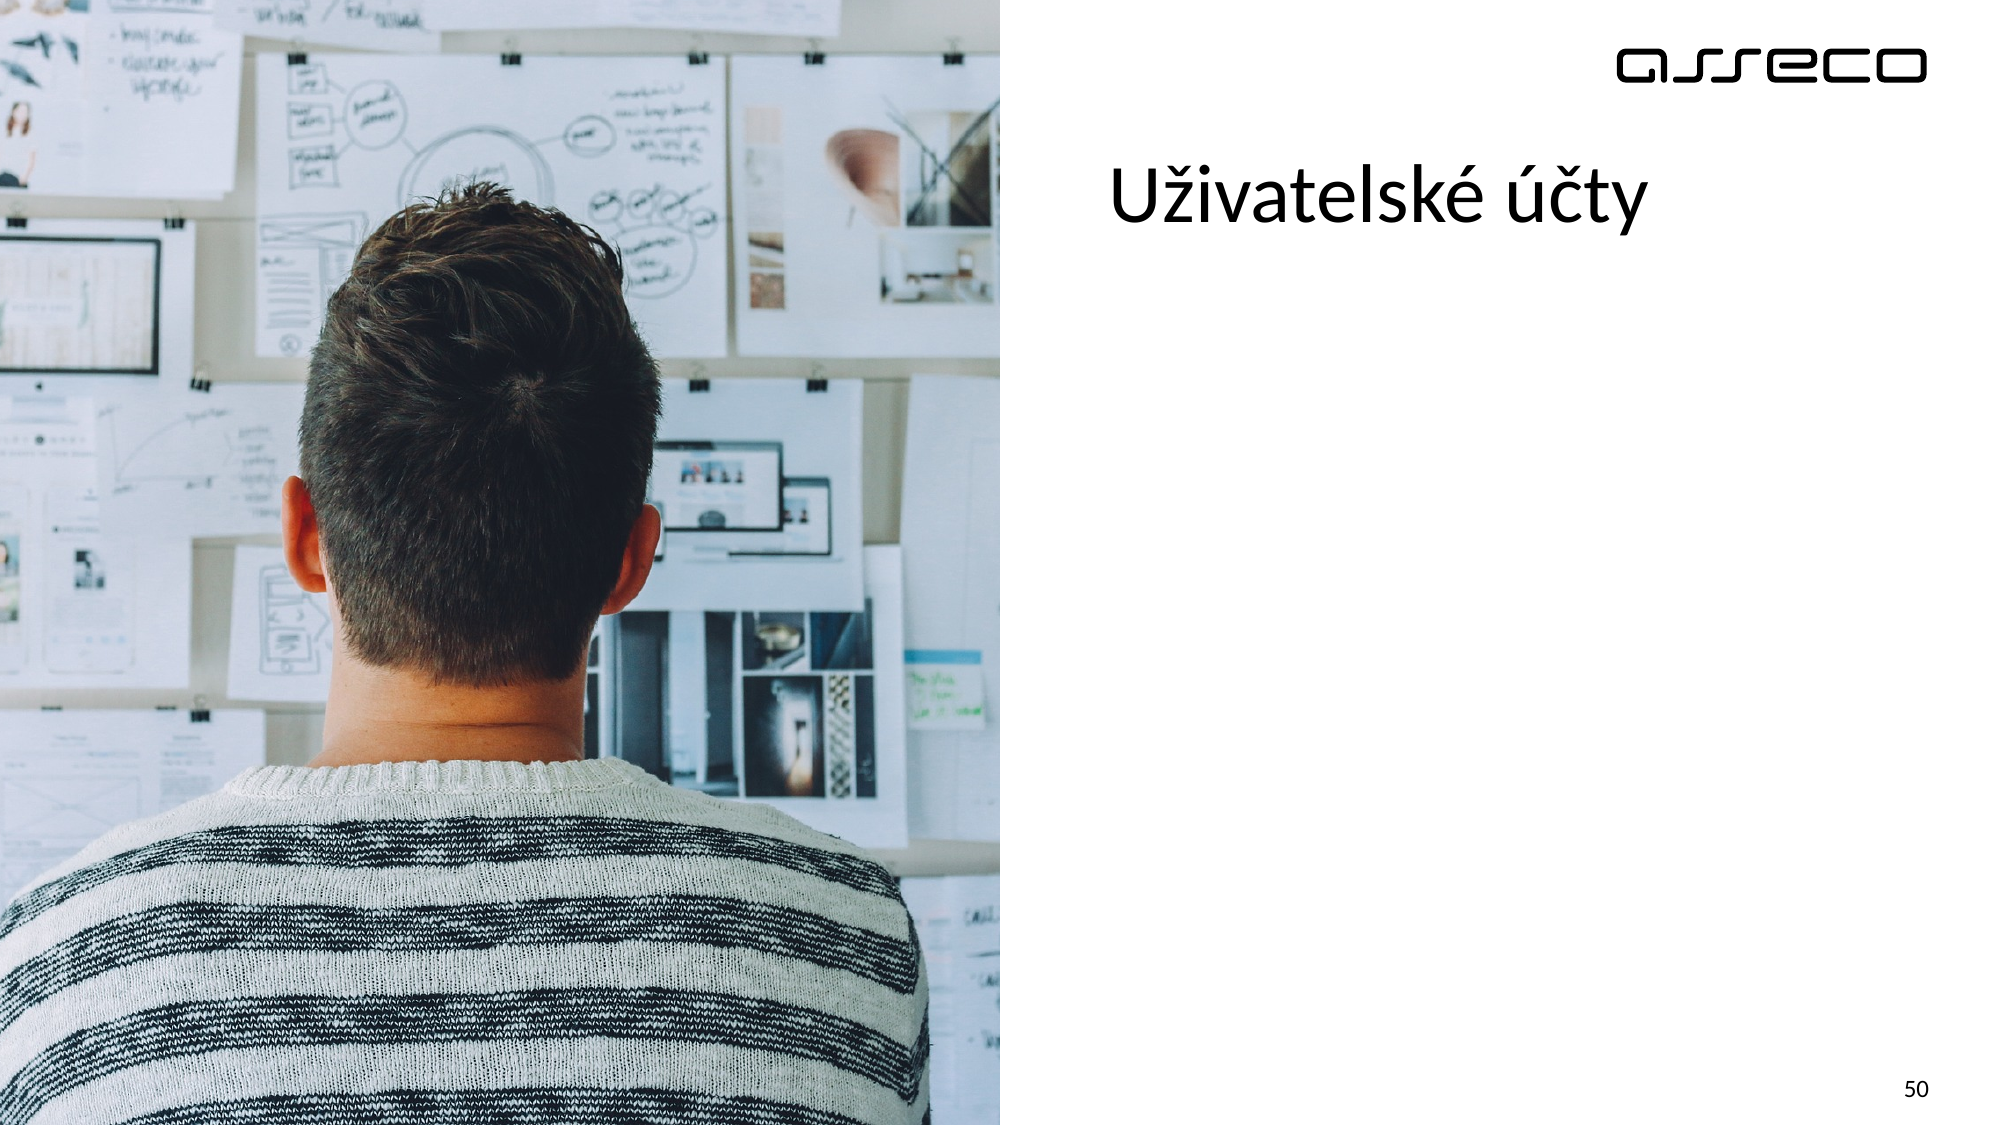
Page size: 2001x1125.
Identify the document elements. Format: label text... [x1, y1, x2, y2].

slide_number 50 [1462, 1042, 1930, 1103]
title Uživatelské účty [1108, 139, 1927, 270]
picture [0, 0, 1001, 1125]
